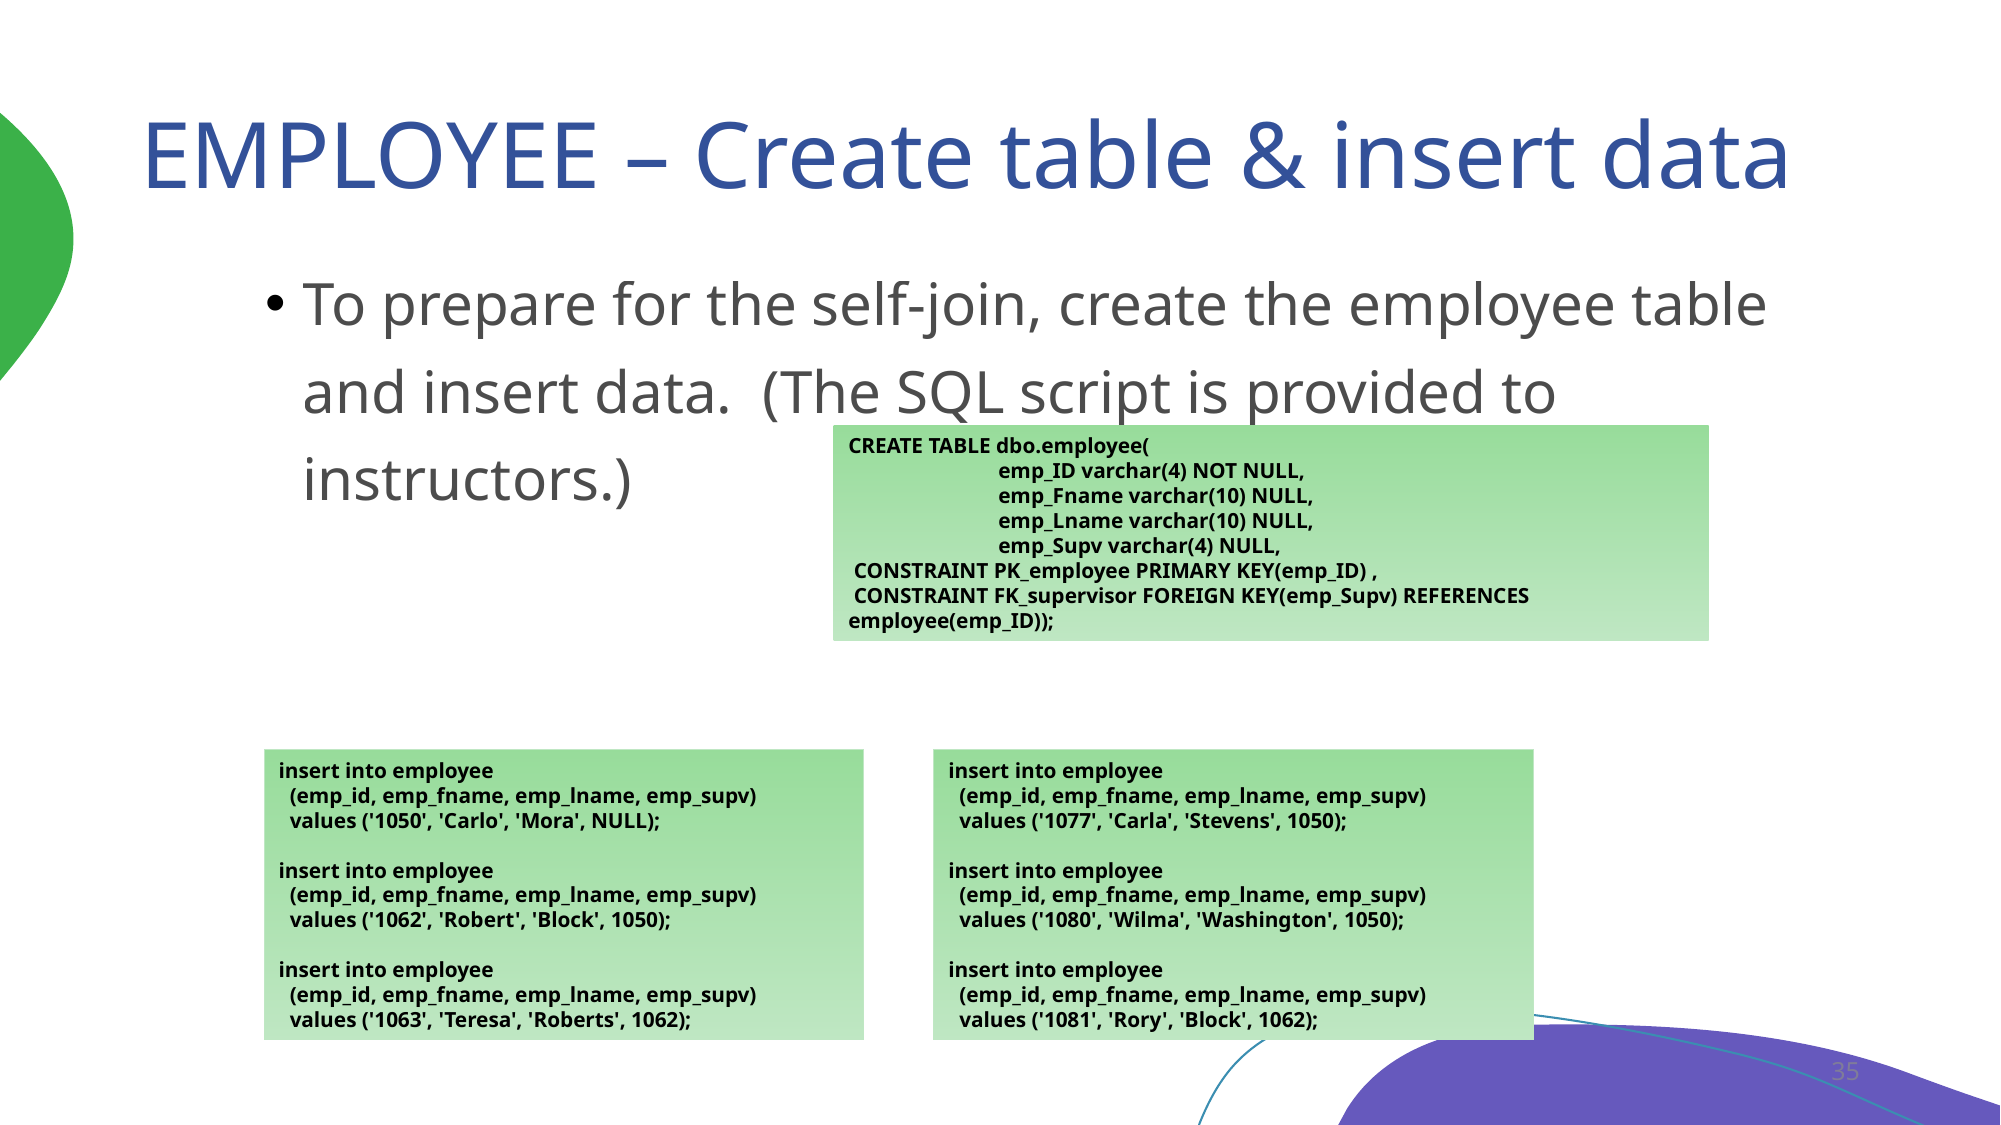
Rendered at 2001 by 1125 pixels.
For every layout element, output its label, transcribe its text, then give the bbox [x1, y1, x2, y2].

slide_number 35 [1625, 1042, 1875, 1103]
title EMPLOYEE – Create table & insert data [125, 33, 1875, 284]
text_box insert into employee (emp_id, emp_fname, emp_lname, emp_supv) values ('1050', 'Carlo', 'Mora', NULL); insert into employee (emp_id, emp_fname, emp_lname, emp_supv) values ('1062', 'Robert', 'Block', 1050); insert into employee (emp_id, emp_fname, emp_lname, emp_supv) values ('1063', 'Teresa', 'Roberts', 1062); [264, 749, 864, 1040]
list To prepare for the self-join, create the employee table and insert data. (The SQL script is provided to instructors.) Insert data [250, 242, 1875, 1043]
text_box insert into employee (emp_id, emp_fname, emp_lname, emp_supv) values ('1077', 'Carla', 'Stevens', 1050); insert into employee (emp_id, emp_fname, emp_lname, emp_supv) values ('1080', 'Wilma', 'Washington', 1050); insert into employee (emp_id, emp_fname, emp_lname, emp_supv) values ('1081', 'Rory', 'Block', 1062); [933, 749, 1534, 1040]
text_box CREATE TABLE dbo.employee( emp_ID varchar(4) NOT NULL, emp_Fname varchar(10) NULL, emp_Lname varchar(10) NULL, emp_Supv varchar(4) NULL, CONSTRAINT PK_employee PRIMARY KEY(emp_ID) , CONSTRAINT FK_supervisor FOREIGN KEY(emp_Supv) REFERENCES employee(emp_ID)); [833, 425, 1709, 641]
